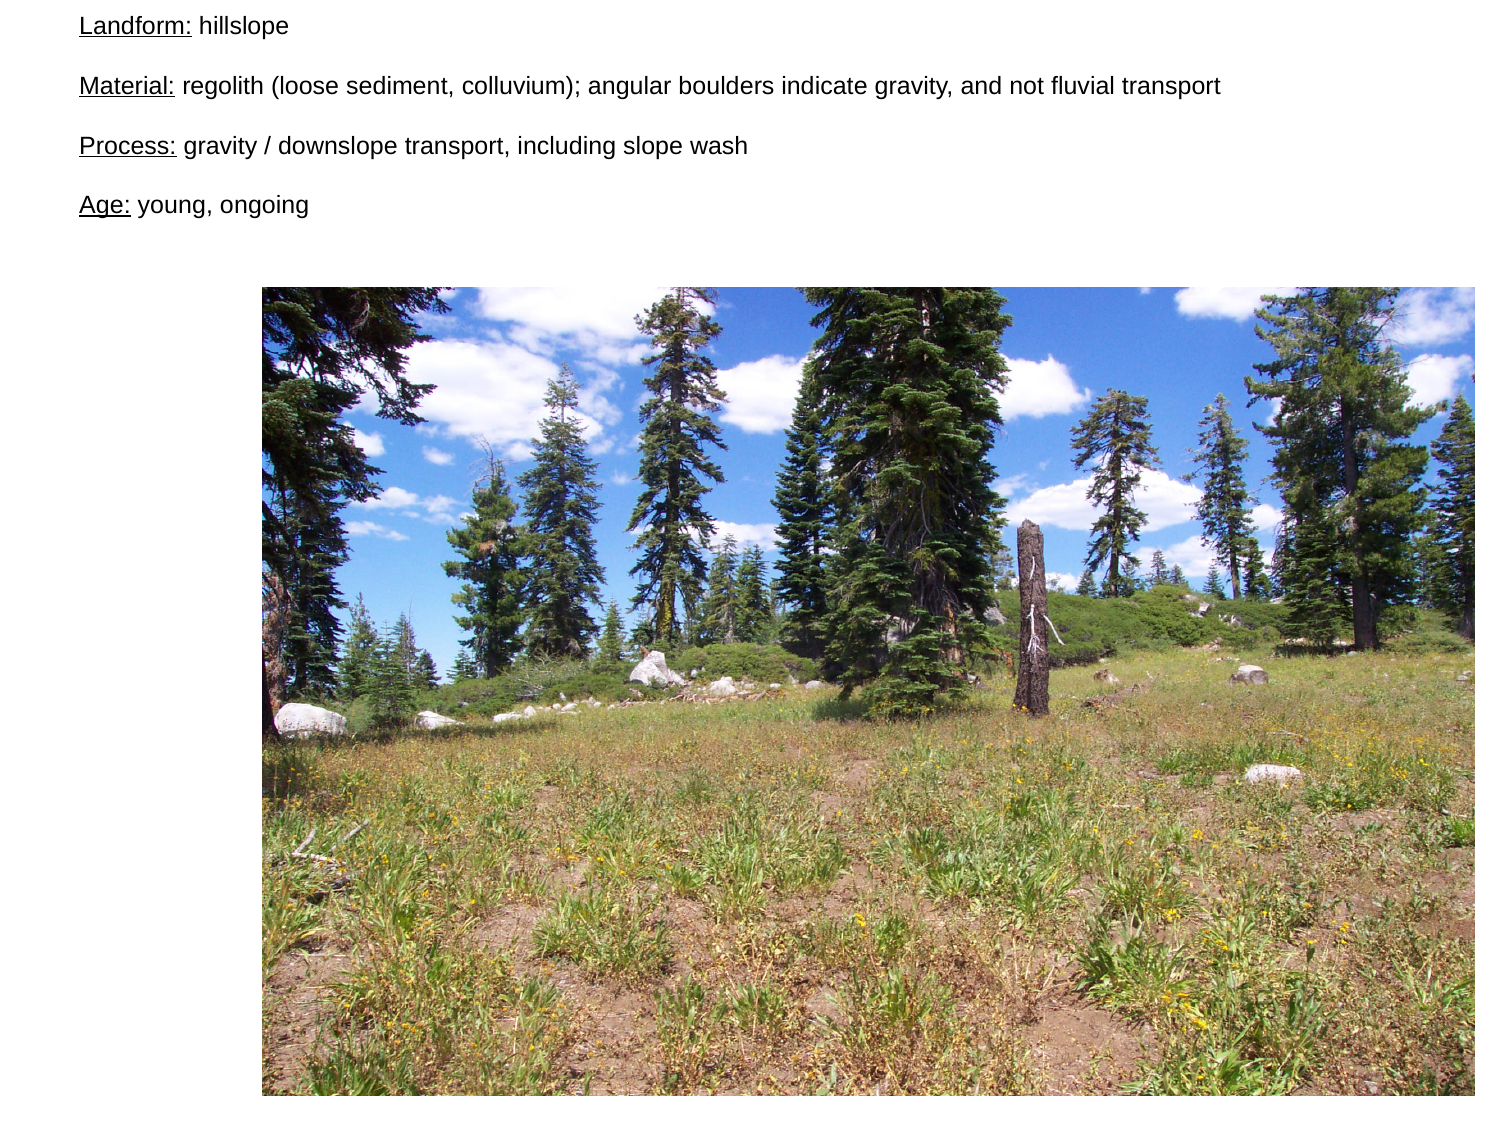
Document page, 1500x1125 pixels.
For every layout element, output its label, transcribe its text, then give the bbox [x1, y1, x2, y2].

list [262, 287, 1475, 1096]
text_box Landform: hillslope Material: regolith (loose sediment, colluvium); angular boulders indicate gravity, and not fluvial transport Process: gravity / downslope transport, including slope wash Age: young, ongoing [64, 1, 1239, 227]
